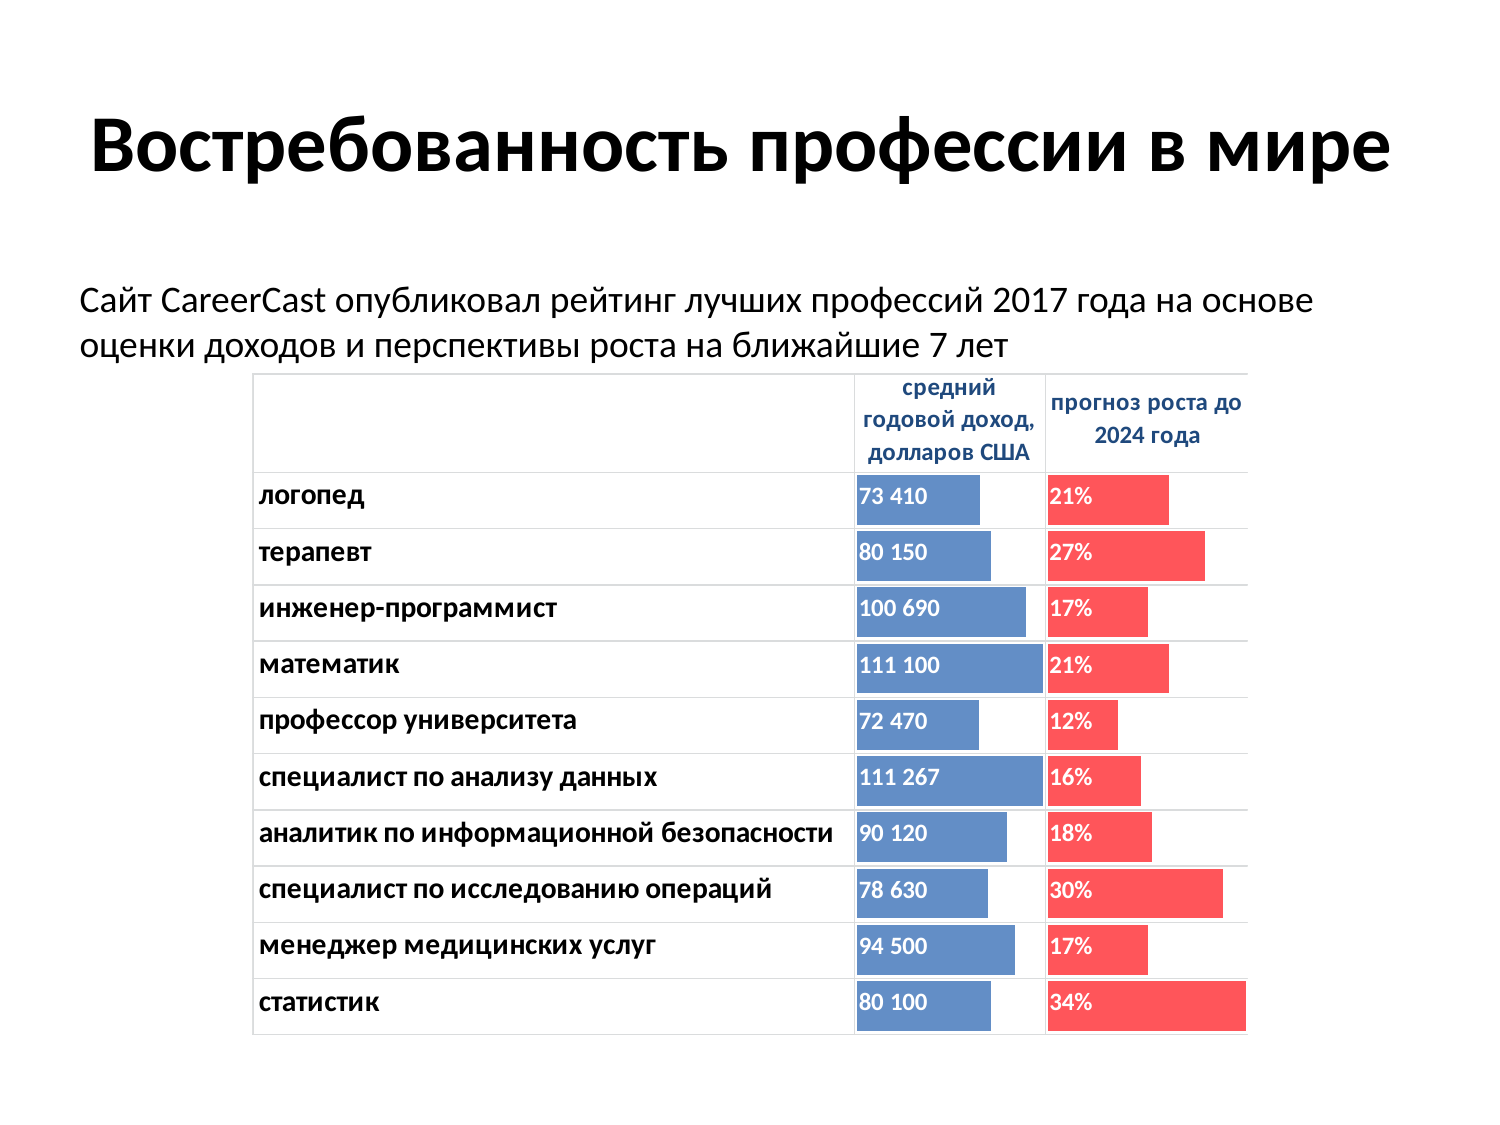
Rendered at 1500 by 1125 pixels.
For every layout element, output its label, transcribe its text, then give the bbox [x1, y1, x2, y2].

picture [252, 372, 1250, 1036]
text_box Сайт CareerCast опубликовал рейтинг лучших профессий 2017 года на основе оценки доходов и перспективы роста на ближайшие 7 лет [64, 267, 1424, 372]
title Востребованность профессии в мире [75, 45, 1425, 233]
